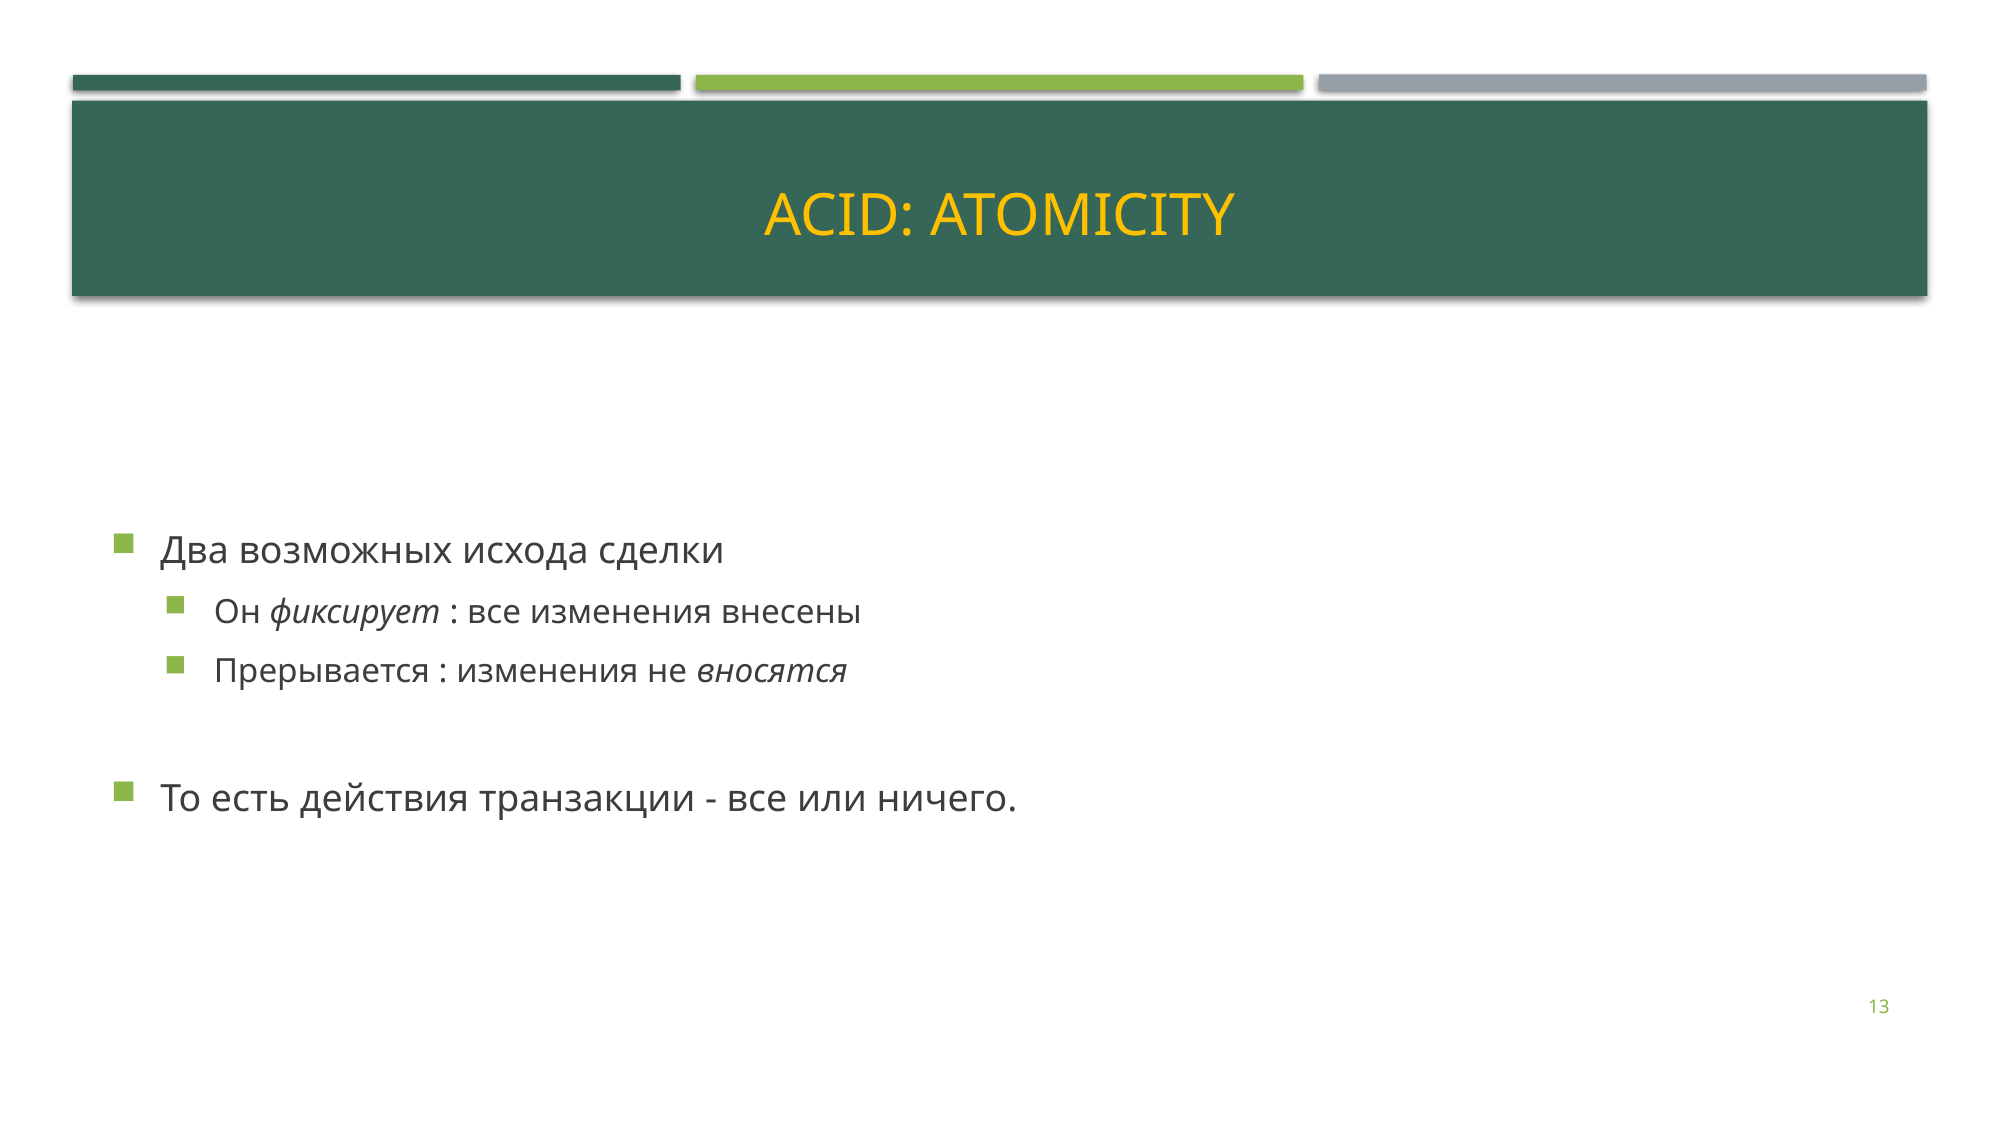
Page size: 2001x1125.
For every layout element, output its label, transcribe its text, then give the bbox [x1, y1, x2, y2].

slide_number 13 [1732, 977, 1905, 1037]
title ACID: Atomicity [95, 124, 1905, 255]
list Два возможных исхода сделки Он фиксирует : все изменения внесены Прерывается : изменения не вносятся То есть действия транзакции - все или ничего. [95, 383, 1905, 962]
